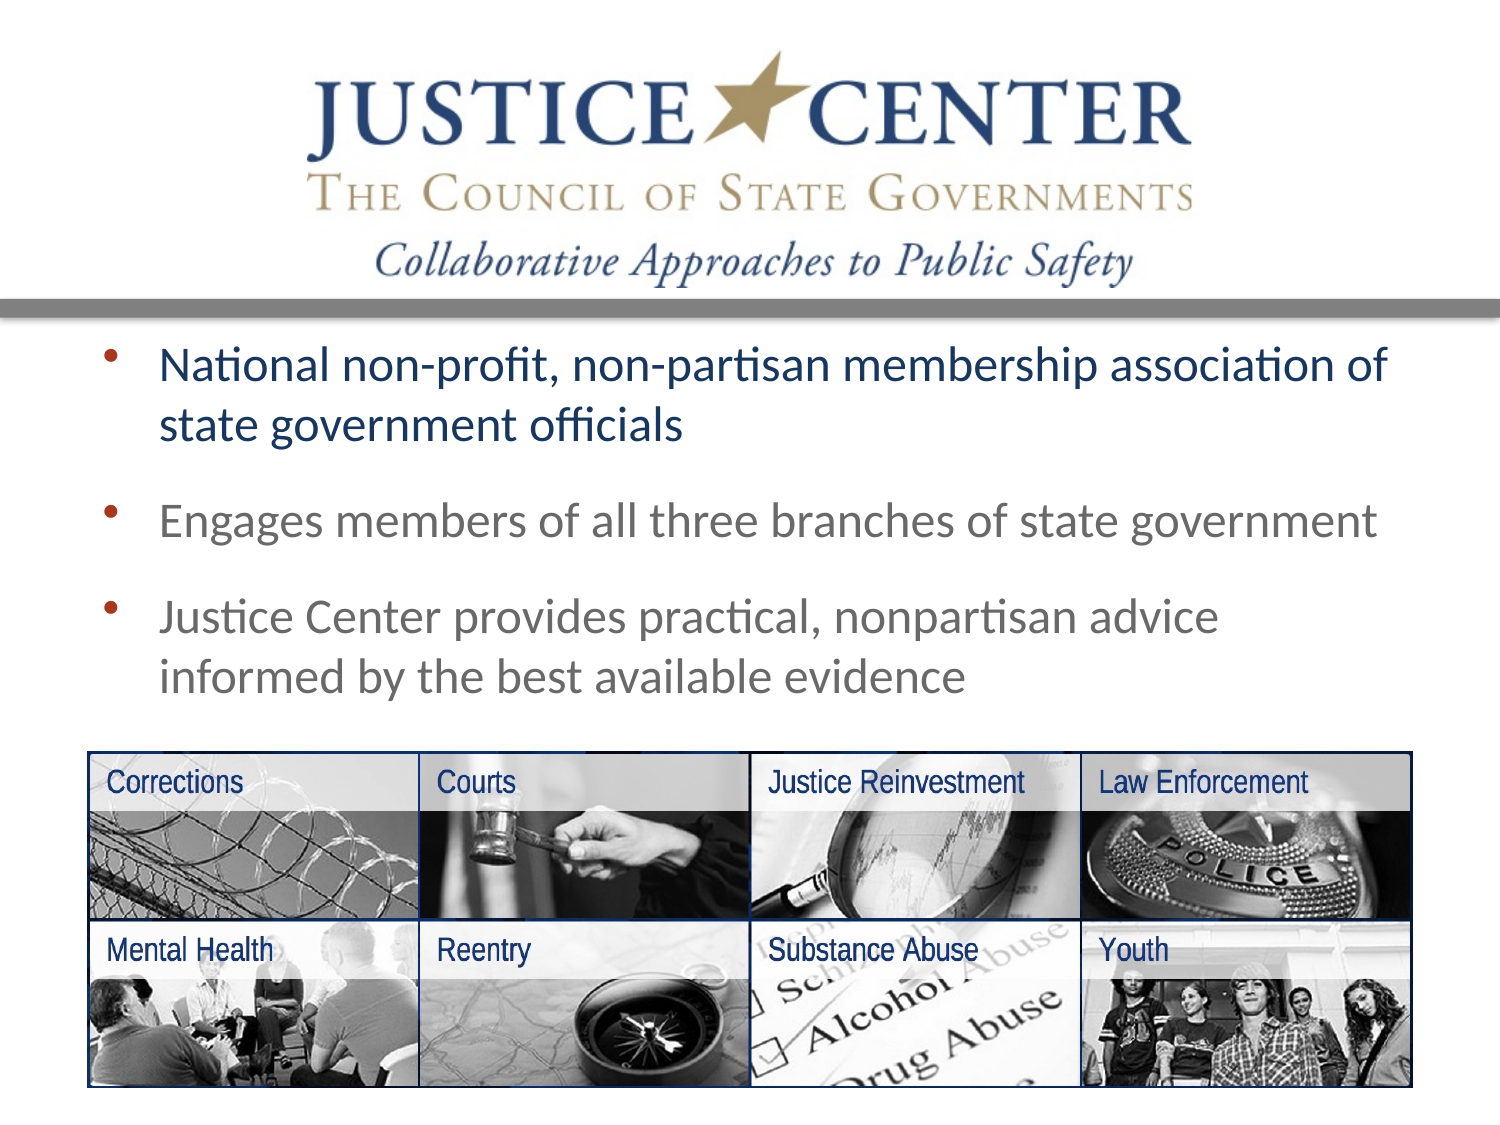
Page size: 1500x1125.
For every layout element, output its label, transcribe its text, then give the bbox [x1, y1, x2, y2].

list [306, 49, 1194, 288]
picture [87, 750, 1413, 1088]
text_box National non-profit, non-partisan membership association of state government officials Engages members of all three branches of state government Justice Center provides practical, nonpartisan advice informed by the best available evidence [87, 324, 1413, 738]
